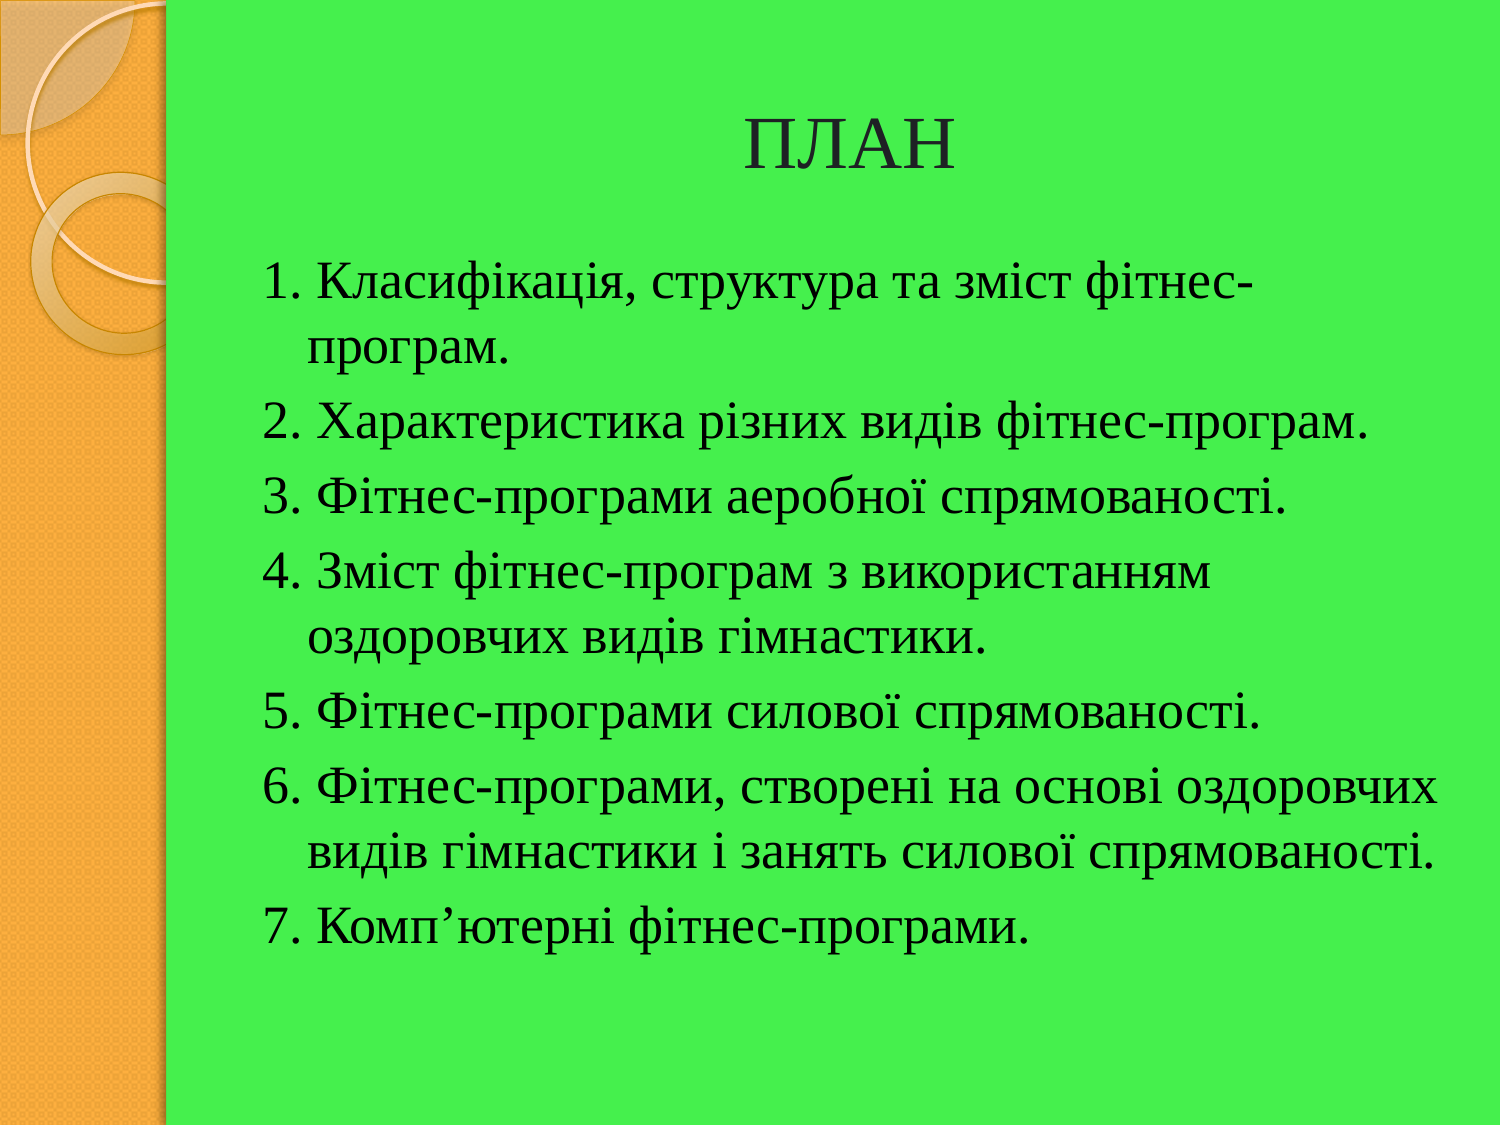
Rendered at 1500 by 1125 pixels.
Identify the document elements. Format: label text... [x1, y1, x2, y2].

list 1. Класифікація, структура та зміст фітнес-програм. 2. Характеристика різних видів фітнес-програм. 3. Фітнес-програми аеробної спрямованості. 4. Зміст фітнес-програм з використанням оздоровчих видів гімнастики. 5. Фітнес-програми силової спрямованості. 6. Фітнес-програми, створені на основі оздоровчих видів гімнастики і занять силової спрямованості. 7. Комп’ютерні фітнес-програми. [235, 237, 1466, 1025]
title ПЛАН [235, 45, 1466, 233]
